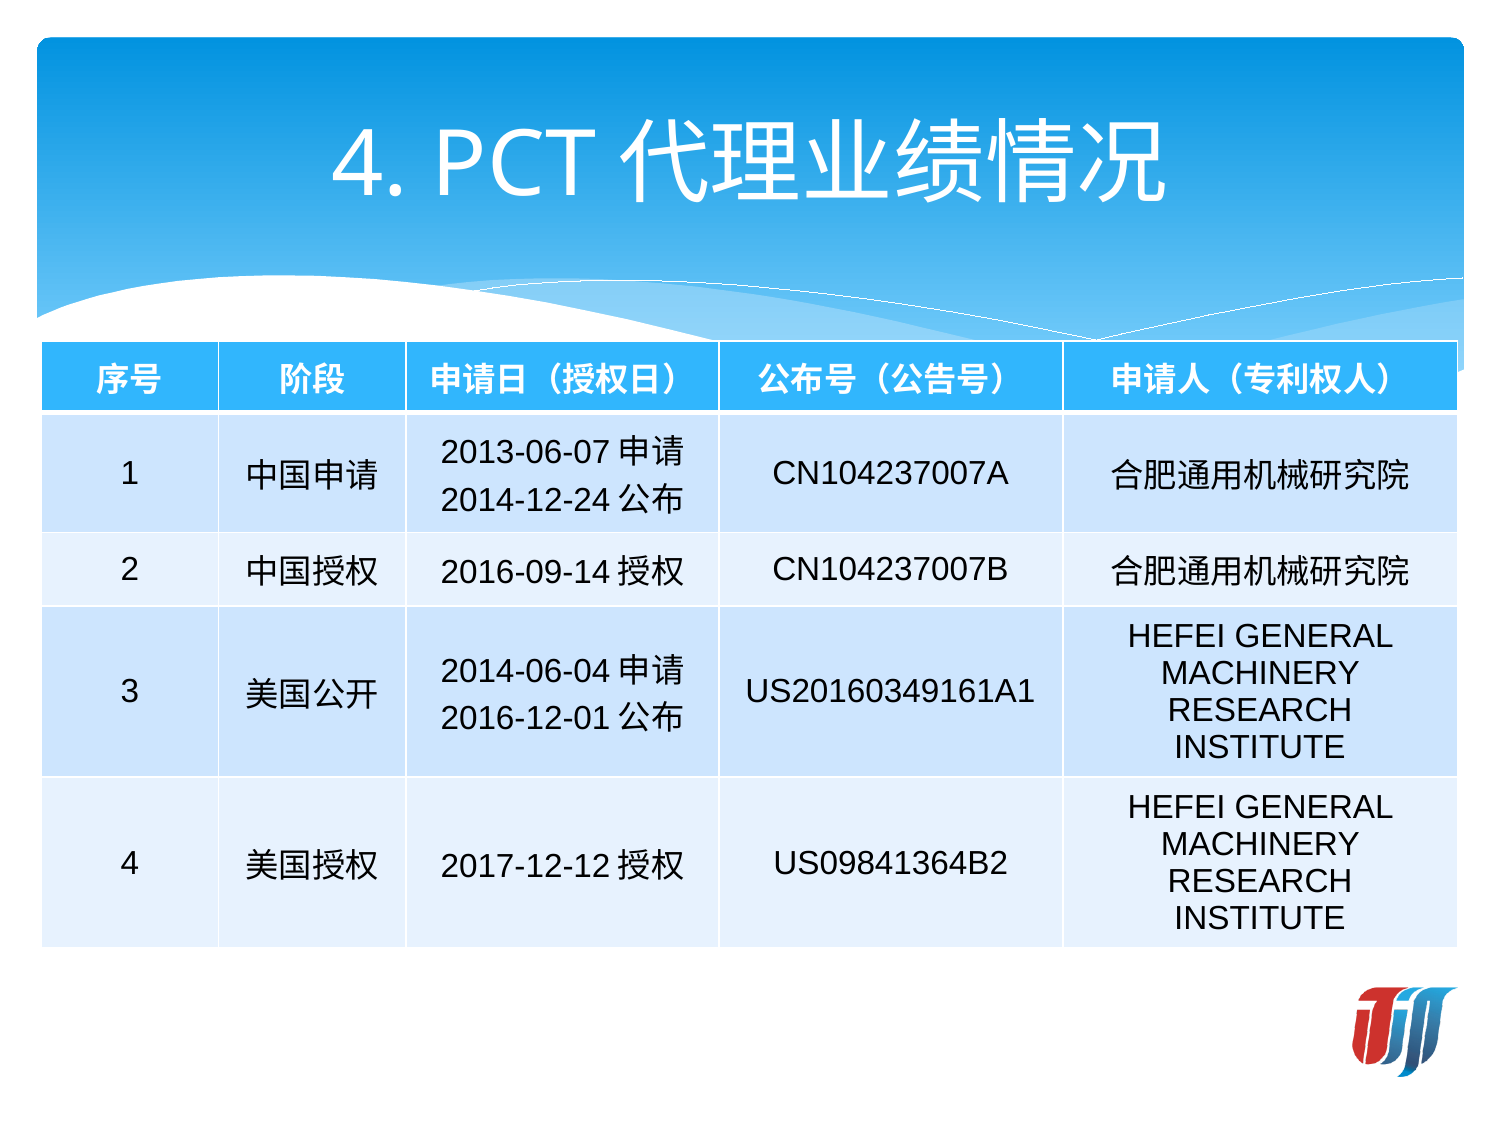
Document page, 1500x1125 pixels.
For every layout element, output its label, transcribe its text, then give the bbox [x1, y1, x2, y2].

table_cell US20160349161A1 [720, 607, 1062, 776]
table_cell CN104237007B [720, 533, 1062, 605]
table_cell 1 [42, 415, 218, 532]
table_cell HEFEI GENERAL MACHINERY RESEARCH INSTITUTE [1064, 607, 1457, 776]
table_cell 2017-12-12授权 [407, 778, 718, 947]
table_cell 2 [42, 533, 218, 605]
title 4. PCT代理业绩情况 [75, 55, 1425, 261]
table_header 公布号（公告号） [720, 342, 1062, 410]
table_cell US09841364B2 [720, 778, 1062, 947]
table_header 阶段 [219, 342, 405, 410]
table_cell 合肥通用机械研究院 [1064, 533, 1457, 605]
table_header 序号 [42, 342, 218, 410]
table_header 申请人（专利权人） [1064, 342, 1457, 410]
picture [1352, 987, 1458, 1077]
table_cell 中国授权 [219, 533, 405, 605]
table_cell 2016-09-14授权 [407, 533, 718, 605]
table_header 申请日（授权日） [407, 342, 718, 410]
table_cell CN104237007A [720, 415, 1062, 532]
table_cell 美国公开 [219, 607, 405, 776]
table_cell 中国申请 [219, 415, 405, 532]
table_cell 合肥通用机械研究院 [1064, 415, 1457, 532]
table_cell 4 [42, 778, 218, 947]
table_cell 美国授权 [219, 778, 405, 947]
table_cell 2013-06-07申请 2014-12-24公布 [407, 415, 718, 532]
table_cell 3 [42, 607, 218, 776]
table_cell 2014-06-04申请 2016-12-01公布 [407, 607, 718, 776]
table_cell HEFEI GENERAL MACHINERY RESEARCH INSTITUTE [1064, 778, 1457, 947]
